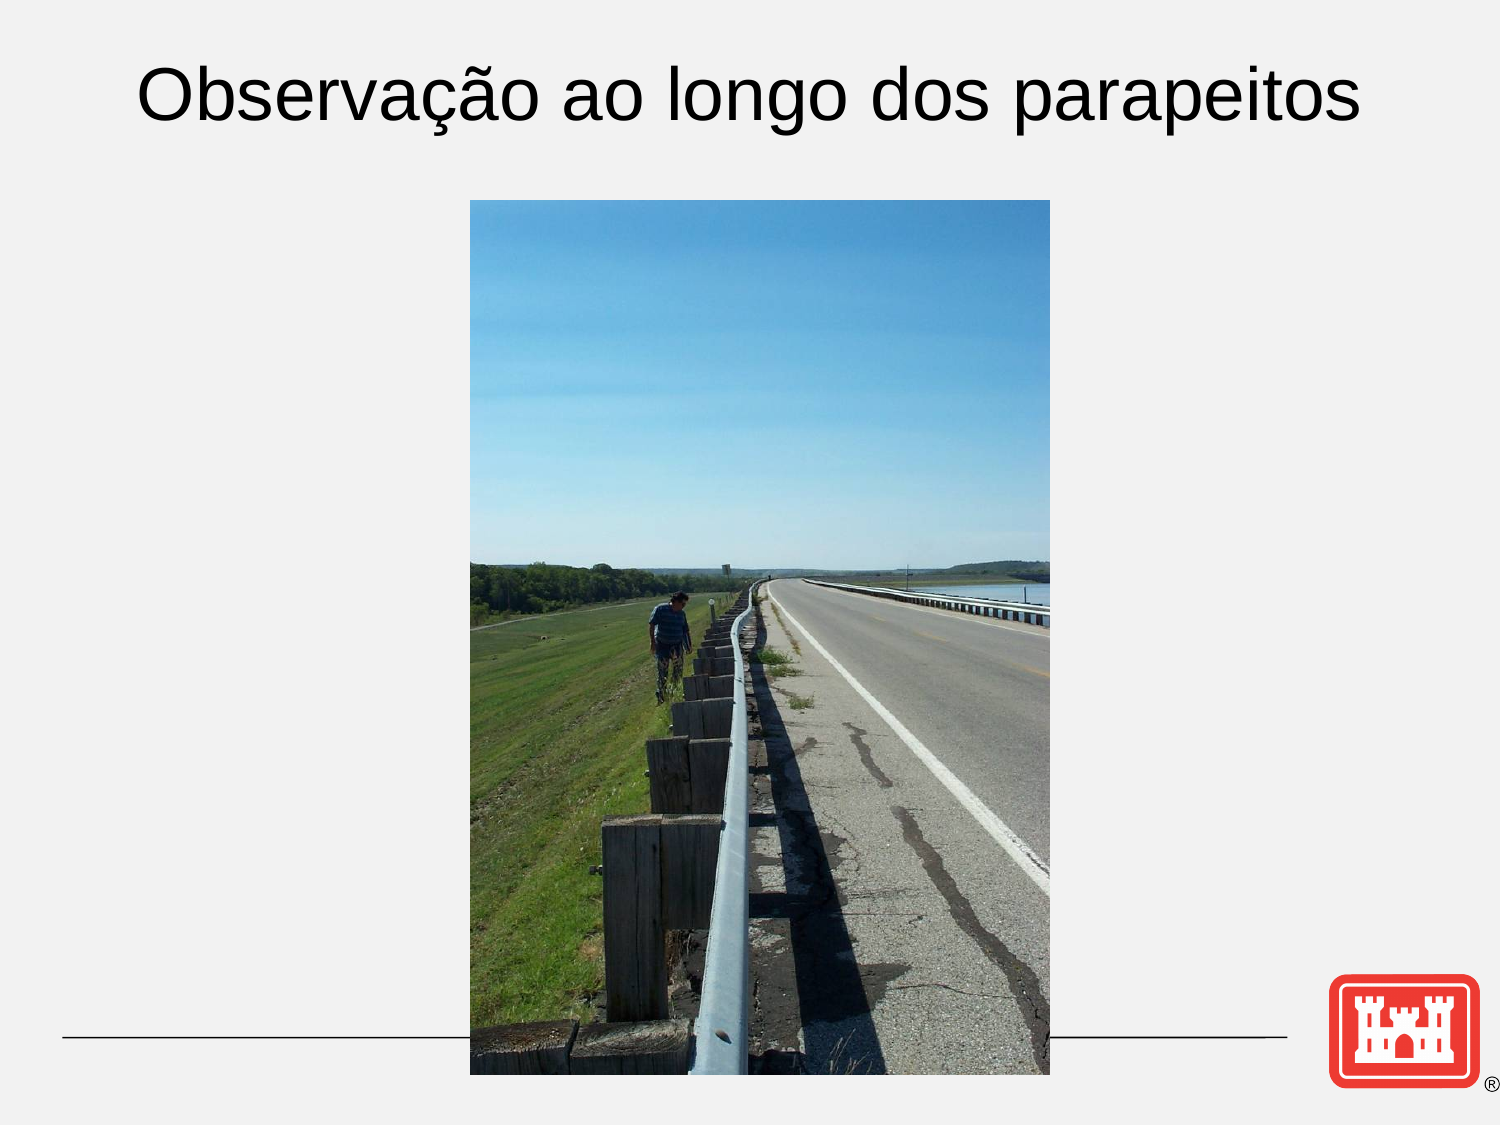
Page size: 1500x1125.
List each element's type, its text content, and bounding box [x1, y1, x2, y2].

title Observação ao longo dos parapeitos [74, 24, 1426, 156]
picture [469, 200, 1051, 1076]
picture [1329, 974, 1500, 1092]
